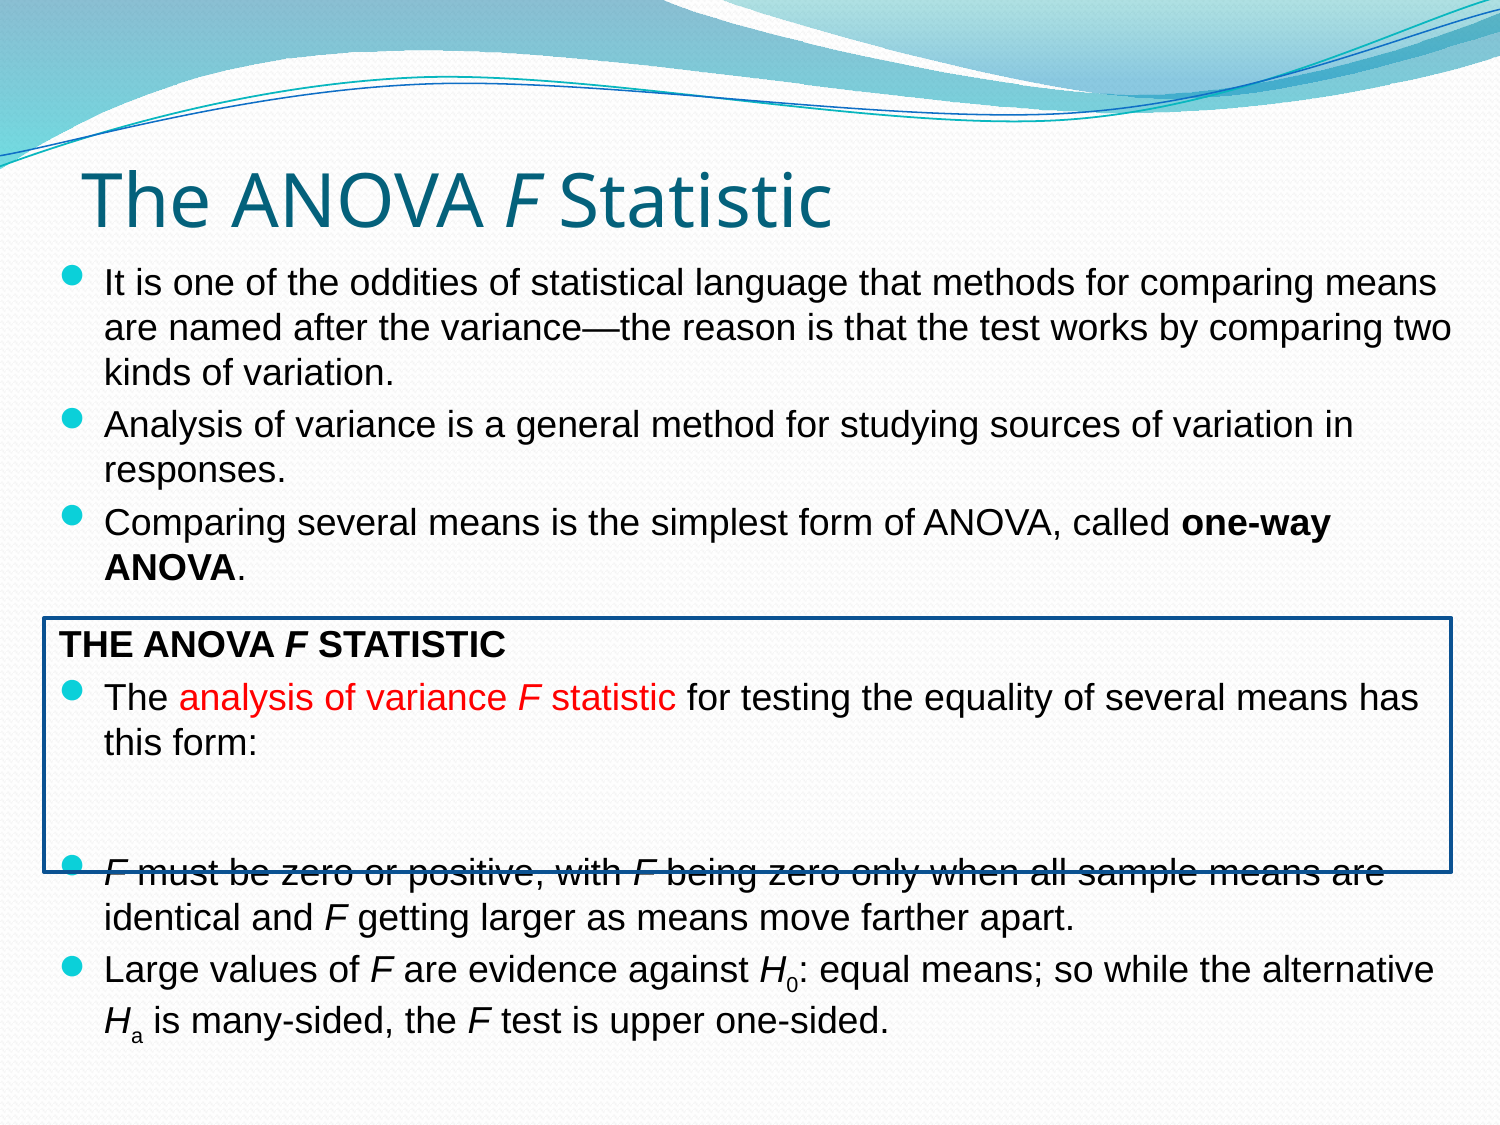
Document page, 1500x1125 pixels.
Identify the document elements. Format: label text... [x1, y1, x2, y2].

text_box [42, 616, 1453, 874]
title The ANOVA F Statistic [81, 42, 1357, 243]
